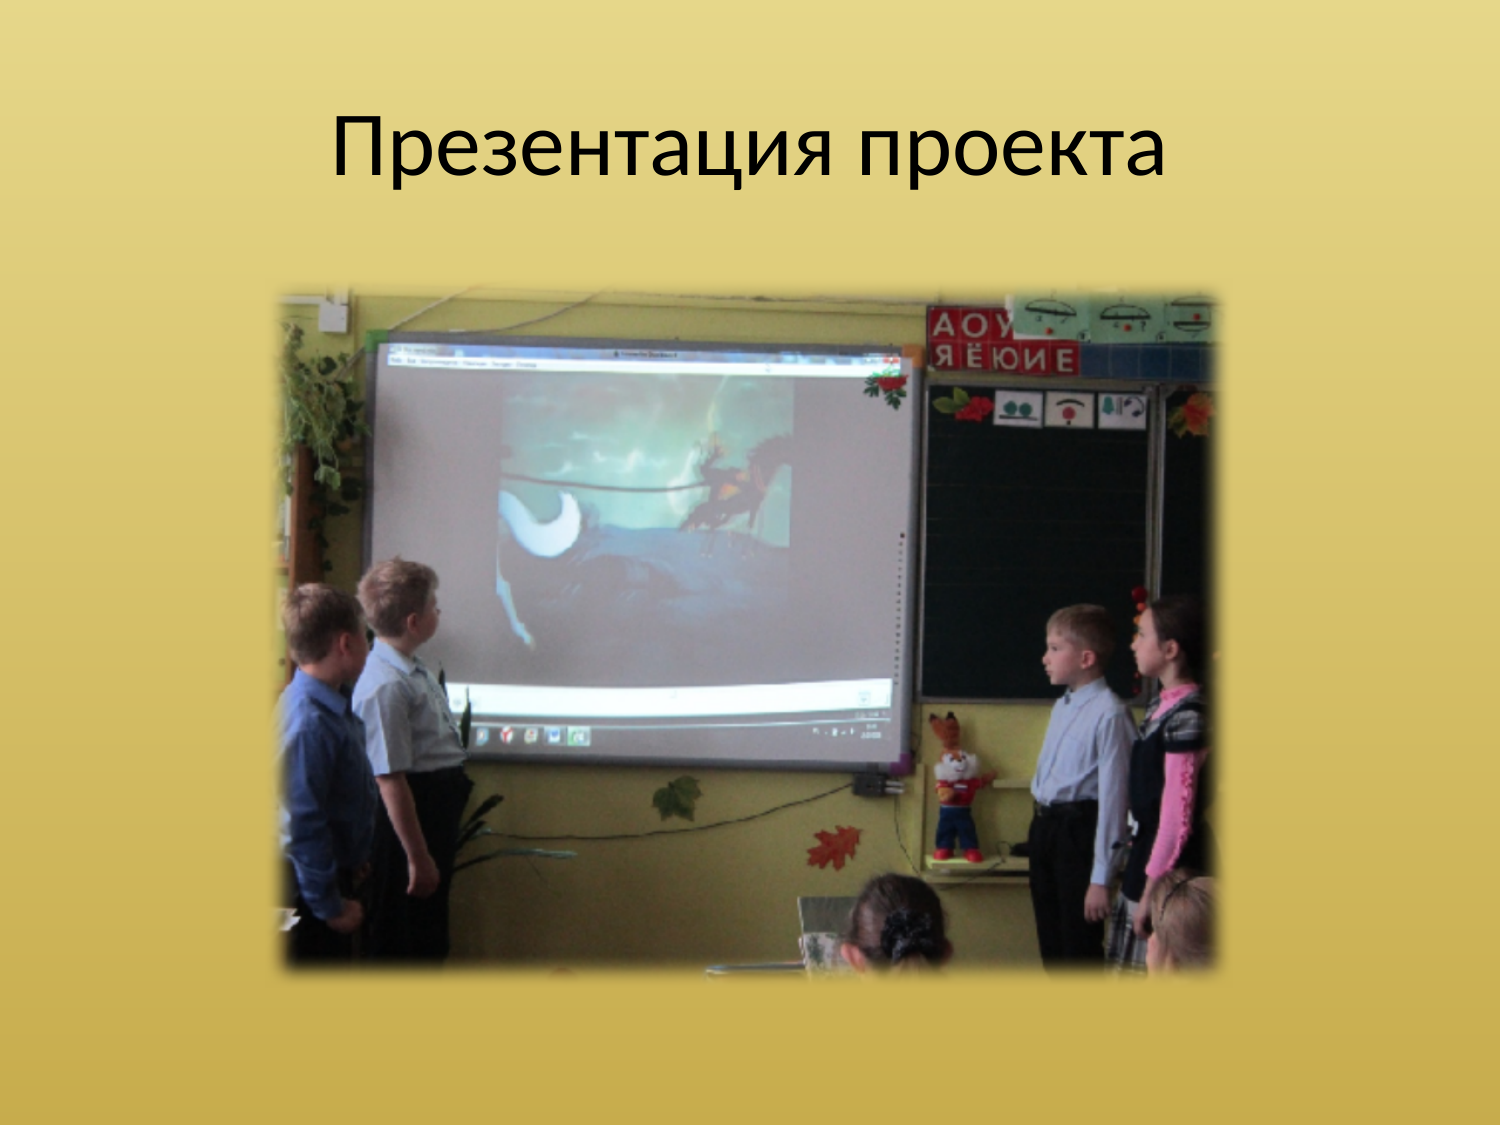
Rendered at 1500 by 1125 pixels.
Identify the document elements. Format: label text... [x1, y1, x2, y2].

title Презентация проекта [75, 45, 1425, 233]
picture [265, 278, 1234, 988]
